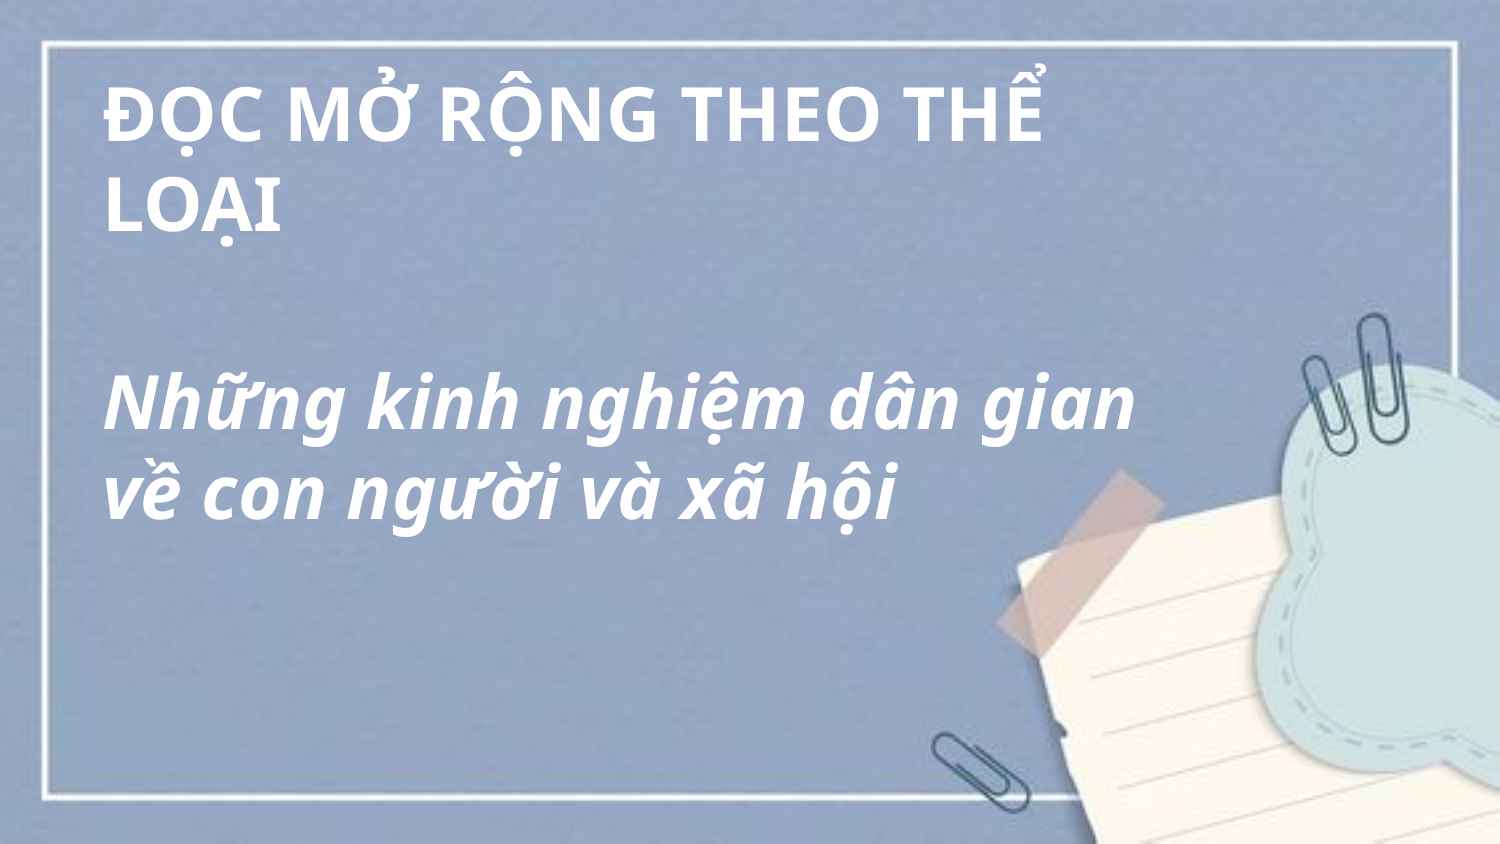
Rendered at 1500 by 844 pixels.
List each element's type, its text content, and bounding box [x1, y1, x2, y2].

text_box Những kinh nghiệm dân gian về con người và xã hội [87, 346, 1163, 542]
text_box ĐỌC MỞ RỘNG THEO THỂ LOẠI [87, 59, 1250, 254]
picture [0, 0, 1500, 844]
